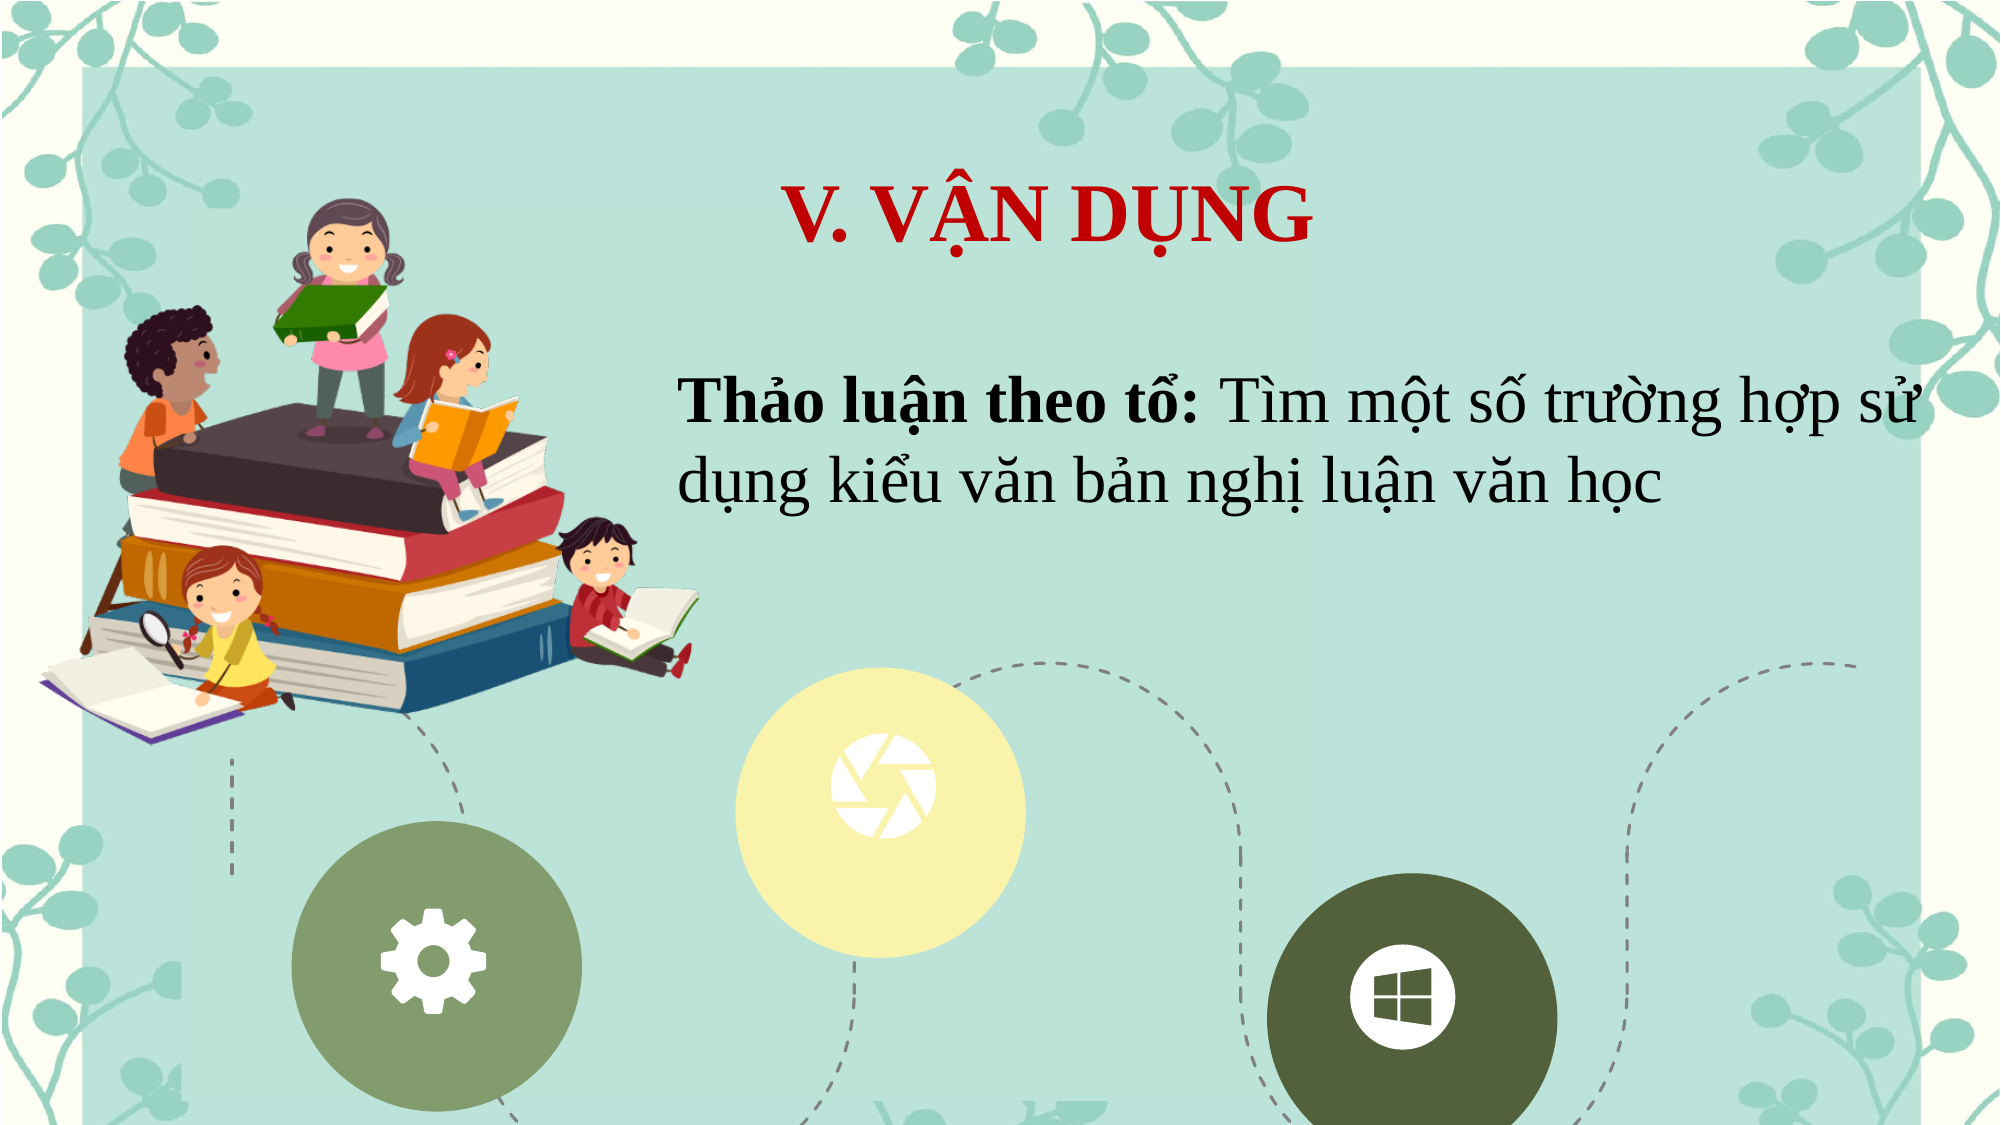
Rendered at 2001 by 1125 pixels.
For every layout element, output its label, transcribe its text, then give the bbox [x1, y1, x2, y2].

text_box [227, 663, 1868, 1125]
picture [4, 2, 2000, 1125]
text_box Thảo luận theo tổ: Tìm một số trường hợp sử dụng kiểu văn bản nghị luận văn học [701, 348, 1951, 524]
text_box V. VẬN DỤNG [512, 161, 1583, 252]
